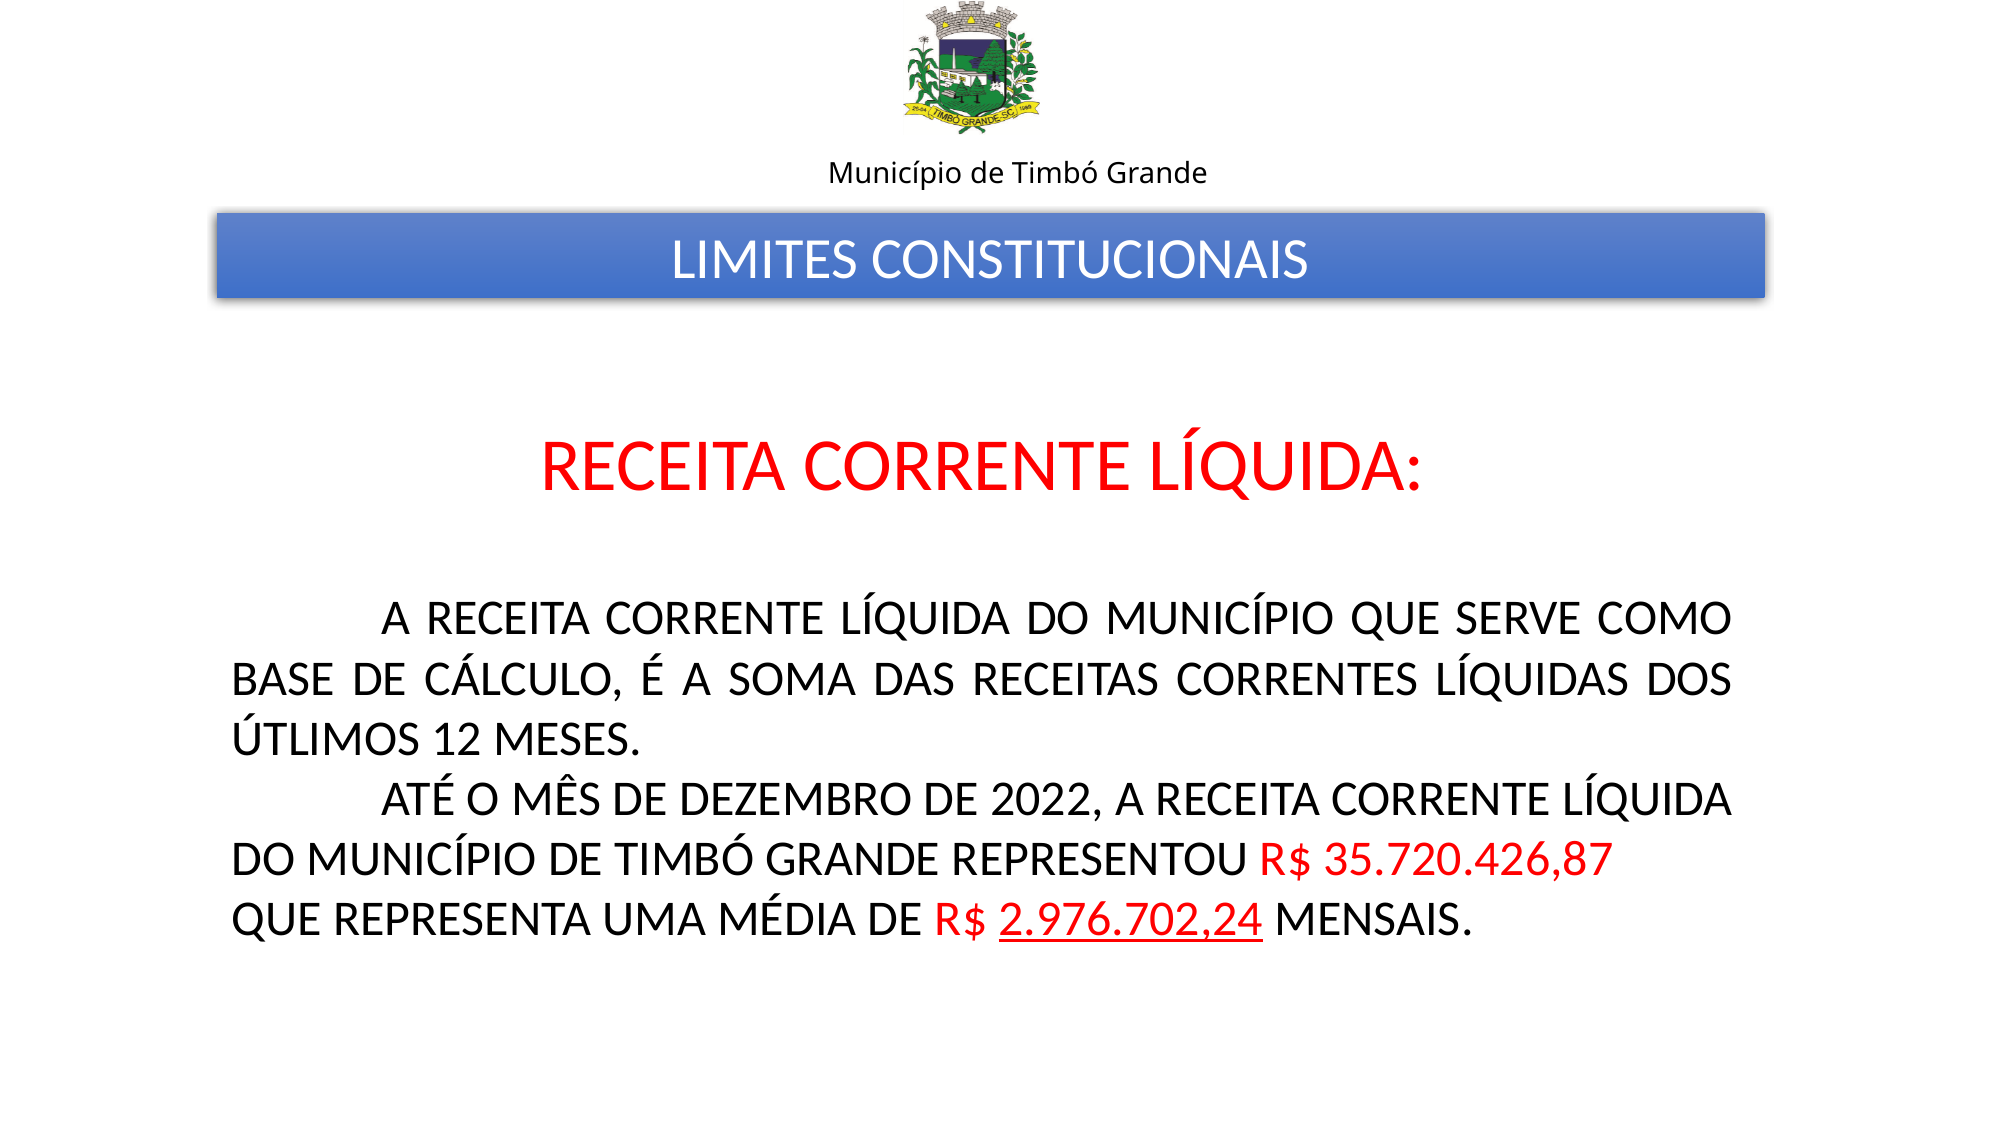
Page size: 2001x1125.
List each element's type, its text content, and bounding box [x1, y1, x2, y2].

text_box RECEITA CORRENTE LÍQUIDA: A RECEITA CORRENTE LÍQUIDA DO MUNICÍPIO QUE SERVE COMO BASE DE CÁLCULO, É A SOMA DAS RECEITAS CORRENTES LÍQUIDAS DOS ÚTLIMOS 12 MESES. ATÉ O MÊS DE DEZEMBRO DE 2022, A RECEITA CORRENTE LÍQUIDA DO MUNICÍPIO DE TIMBÓ GRANDE REPRESENTOU R$ 35.720.426,87 QUE REPRESENTA UMA MÉDIA DE R$ 2.976.702,24 MENSAIS. [217, 408, 1749, 954]
text_box Município de Timbó Grande [813, 147, 1633, 233]
text_box LIMITES CONSTITUCIONAIS [217, 213, 1765, 298]
picture [903, 0, 1040, 135]
text_box [106, 65, 1765, 226]
